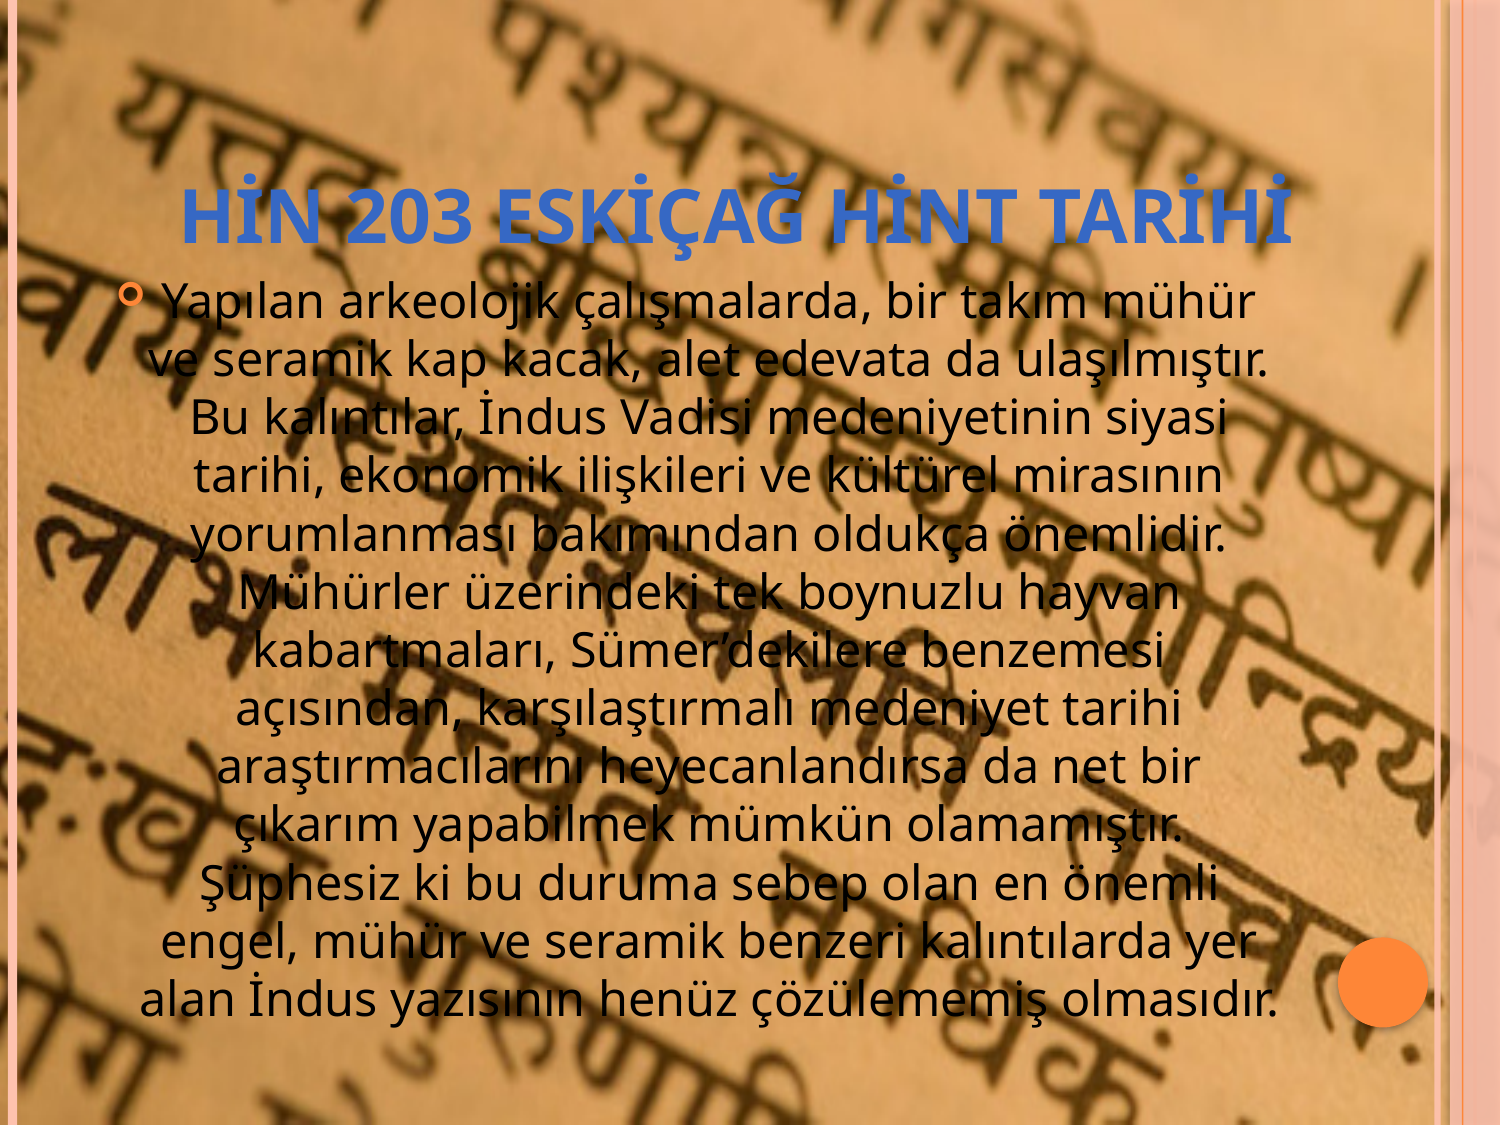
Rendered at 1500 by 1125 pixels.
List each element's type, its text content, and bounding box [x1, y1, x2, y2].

picture [1441, 0, 1449, 1125]
title Hin 203 eskiçağ hint tarihi [123, 78, 1349, 266]
list Yapılan arkeolojik çalışmalarda, bir takım mühür ve seramik kap kacak, alet edevata da ulaşılmıştır. Bu kalıntılar, İndus Vadisi medeniyetinin siyasi tarihi, ekonomik ilişkileri ve kültürel mirasının yorumlanması bakımından oldukça önemlidir. Mühürler üzerindeki tek boynuzlu hayvan kabartmaları, Sümer’dekilere benzemesi açısından, karşılaştırmalı medeniyet tarihi araştırmacılarını heyecanlandırsa da net bir çıkarım yapabilmek mümkün olamamıştır. Şüphesiz ki bu duruma sebep olan en önemli engel, mühür ve seramik benzeri kalıntılarda yer alan İndus yazısının henüz çözülememiş olmasıdır. [75, 262, 1300, 1062]
picture [18, 0, 1434, 1125]
text_box [100, 90, 1326, 278]
picture [0, 0, 7, 1125]
